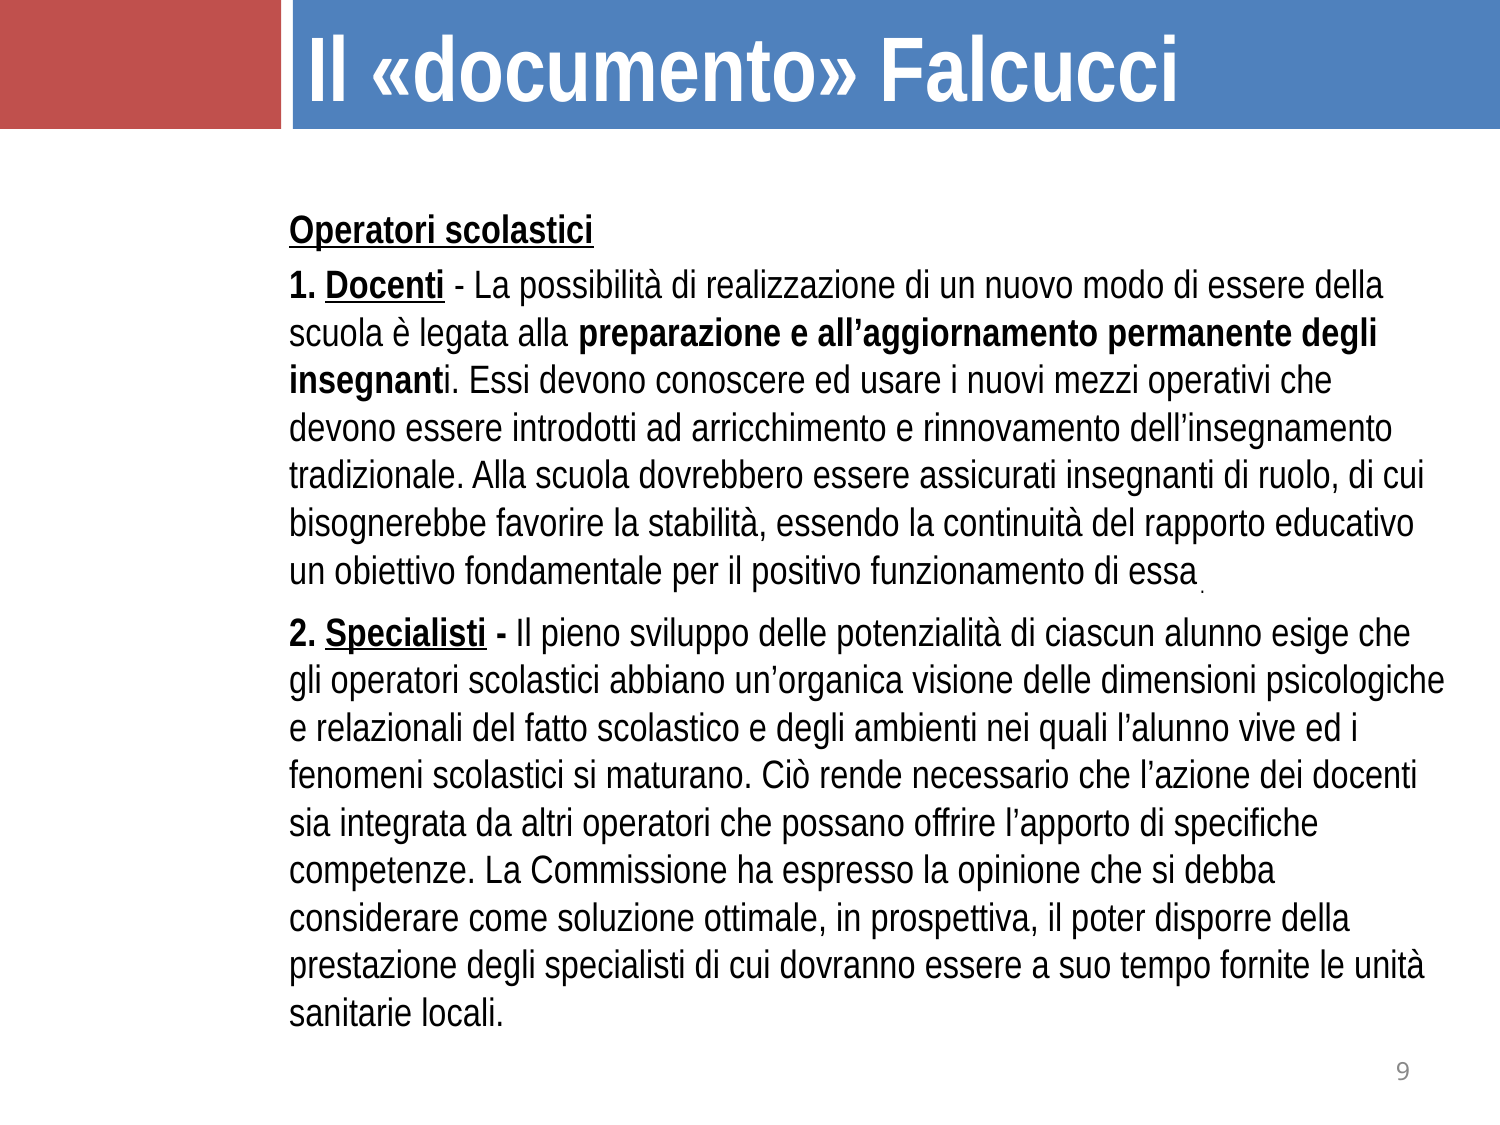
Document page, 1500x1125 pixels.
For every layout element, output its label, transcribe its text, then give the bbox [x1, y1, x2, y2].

text_box [0, 0, 283, 131]
slide_number 9 [1074, 1042, 1425, 1103]
text_box Il «documento» Falcucci [291, 0, 1500, 131]
list Operatori scolastici 1. Docenti - La possibilità di realizzazione di un nuovo modo di essere della scuola è legata alla preparazione e all’aggiornamento permanente degli insegnanti. Essi devono conoscere ed usare i nuovi mezzi operativi che devono essere introdotti ad arricchimento e rinnovamento dell’insegnamento tradizionale. Alla scuola dovrebbero essere assicurati insegnanti di ruolo, di cui bisognerebbe favorire la stabilità, essendo la continuità del rapporto educativo un obiettivo fondamentale per il positivo funzionamento di essa. 2. Specialisti - Il pieno sviluppo delle potenzialità di ciascun alunno esige che gli operatori scolastici abbiano un’organica visione delle dimensioni psicologiche e relazionali del fatto scolastico e degli ambienti nei quali l’alunno vive ed i fenomeni scolastici si maturano. Ciò rende necessario che l’azione dei docenti sia integrata da altri operatori che possano offrire l’apporto di specifiche competenze. La Commissione ha espresso la opinione che si debba considerare come soluzione ottimale, in prospettiva, il poter disporre della prestazione degli specialisti di cui dovranno essere a suo tempo fornite le unità sanitarie locali. [274, 196, 1464, 1043]
